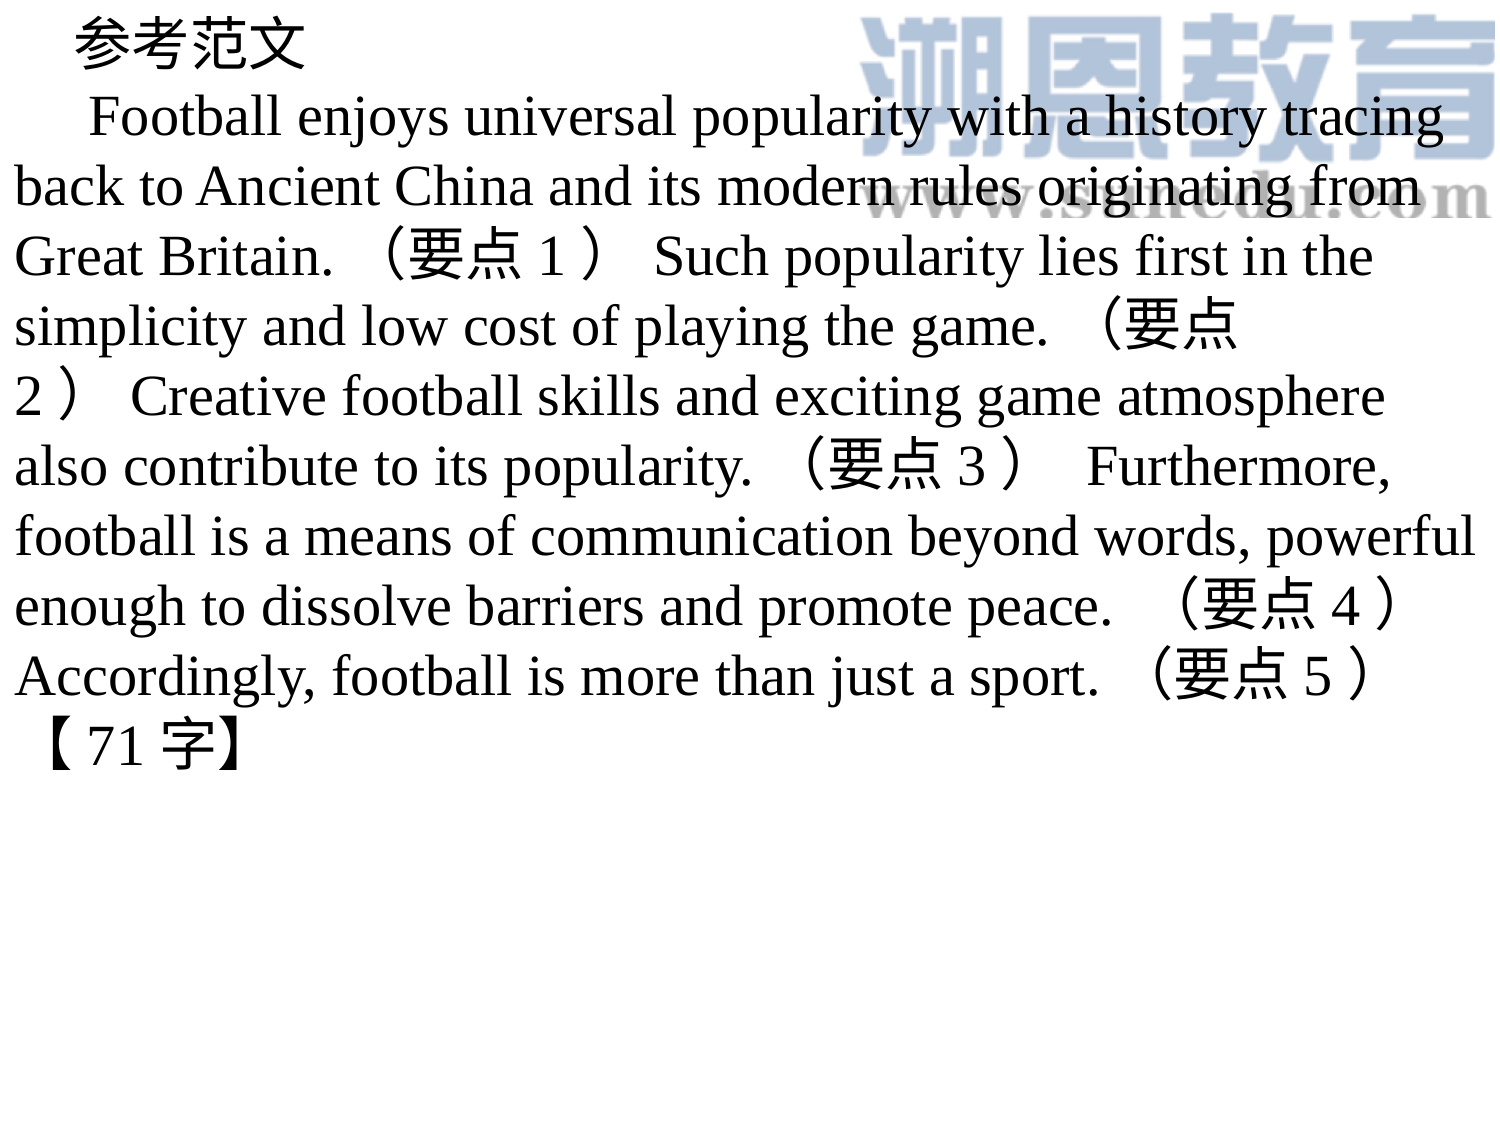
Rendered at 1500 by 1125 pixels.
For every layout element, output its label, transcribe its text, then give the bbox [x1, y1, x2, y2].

text_box 参考范文 Football enjoys universal popularity with a history tracing back to Ancient China and its modern rules originating from Great Britain.（要点1）Such popularity lies first in the simplicity and low cost of playing the game.（要点2）Creative football skills and exciting game atmosphere also contribute to its popularity.（要点3） Furthermore, football is a means of communication beyond words, powerful enough to dissolve barriers and promote peace. （要点4）Accordingly, football is more than just a sport.（要点5） 【71字】 [0, 0, 1500, 785]
